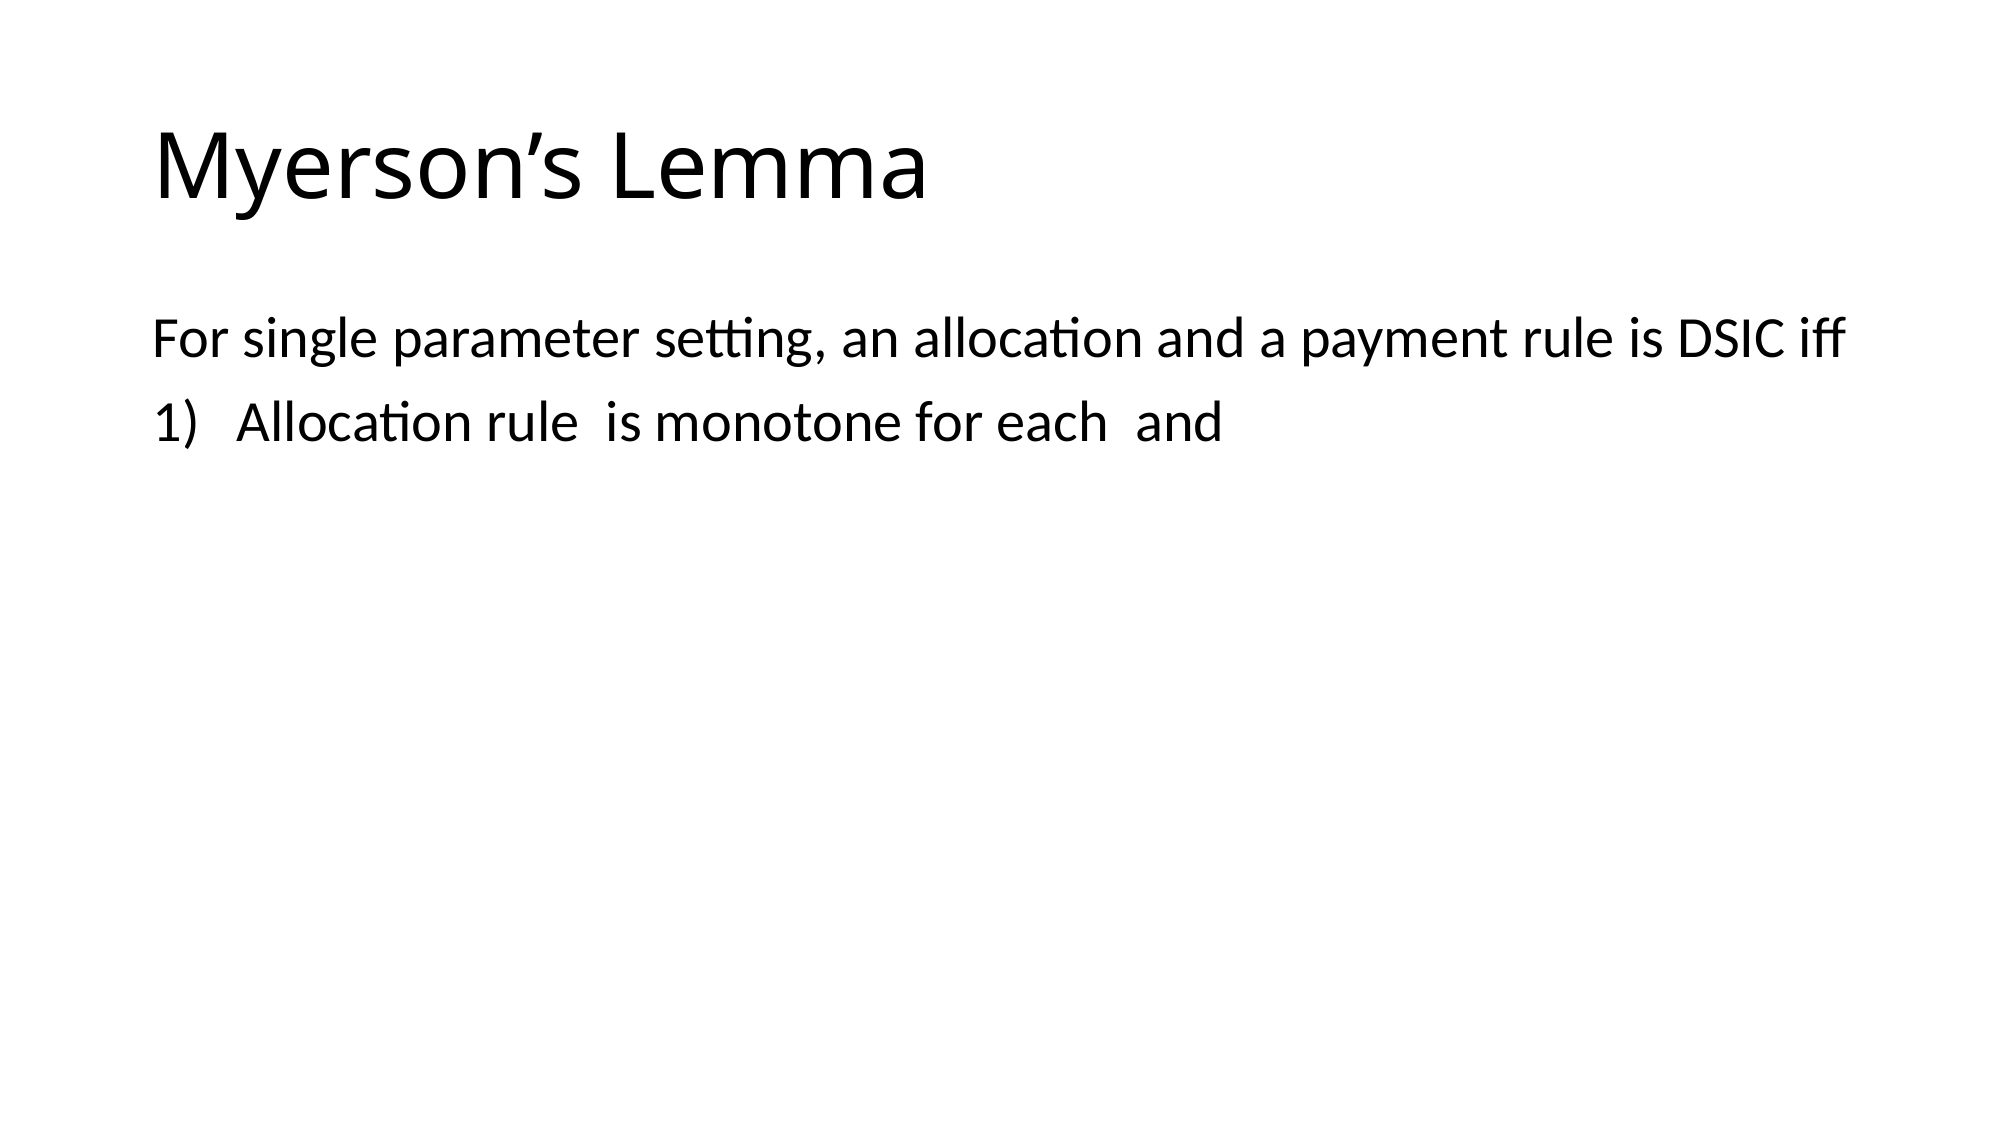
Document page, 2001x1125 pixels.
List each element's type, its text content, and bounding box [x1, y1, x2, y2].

title Myerson’s Lemma [137, 59, 1863, 278]
